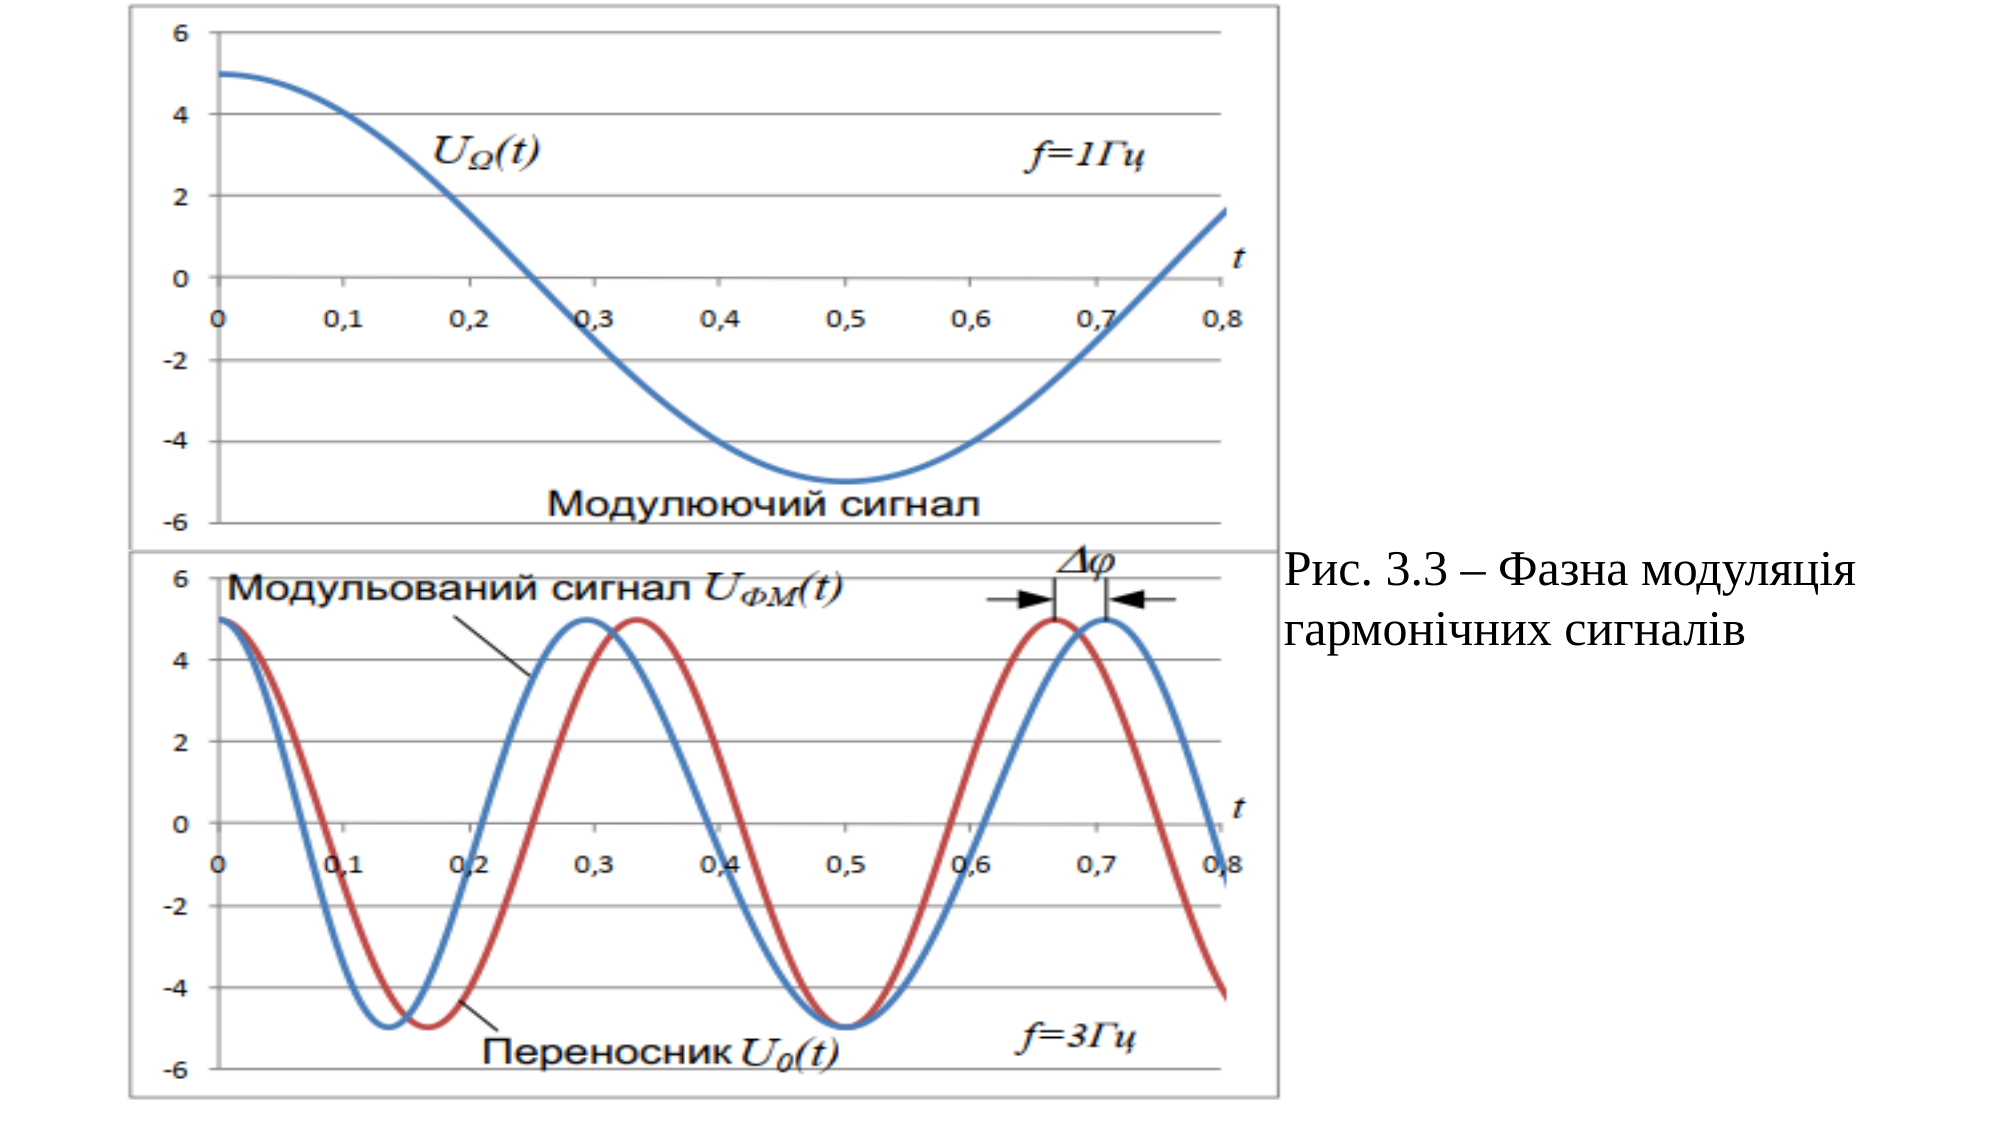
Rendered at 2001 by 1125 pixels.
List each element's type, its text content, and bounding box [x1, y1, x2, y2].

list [105, 0, 1296, 1110]
text_box Рис. 3.3 – Фазна модуляція гармонічних сигналів [1296, 528, 2000, 663]
